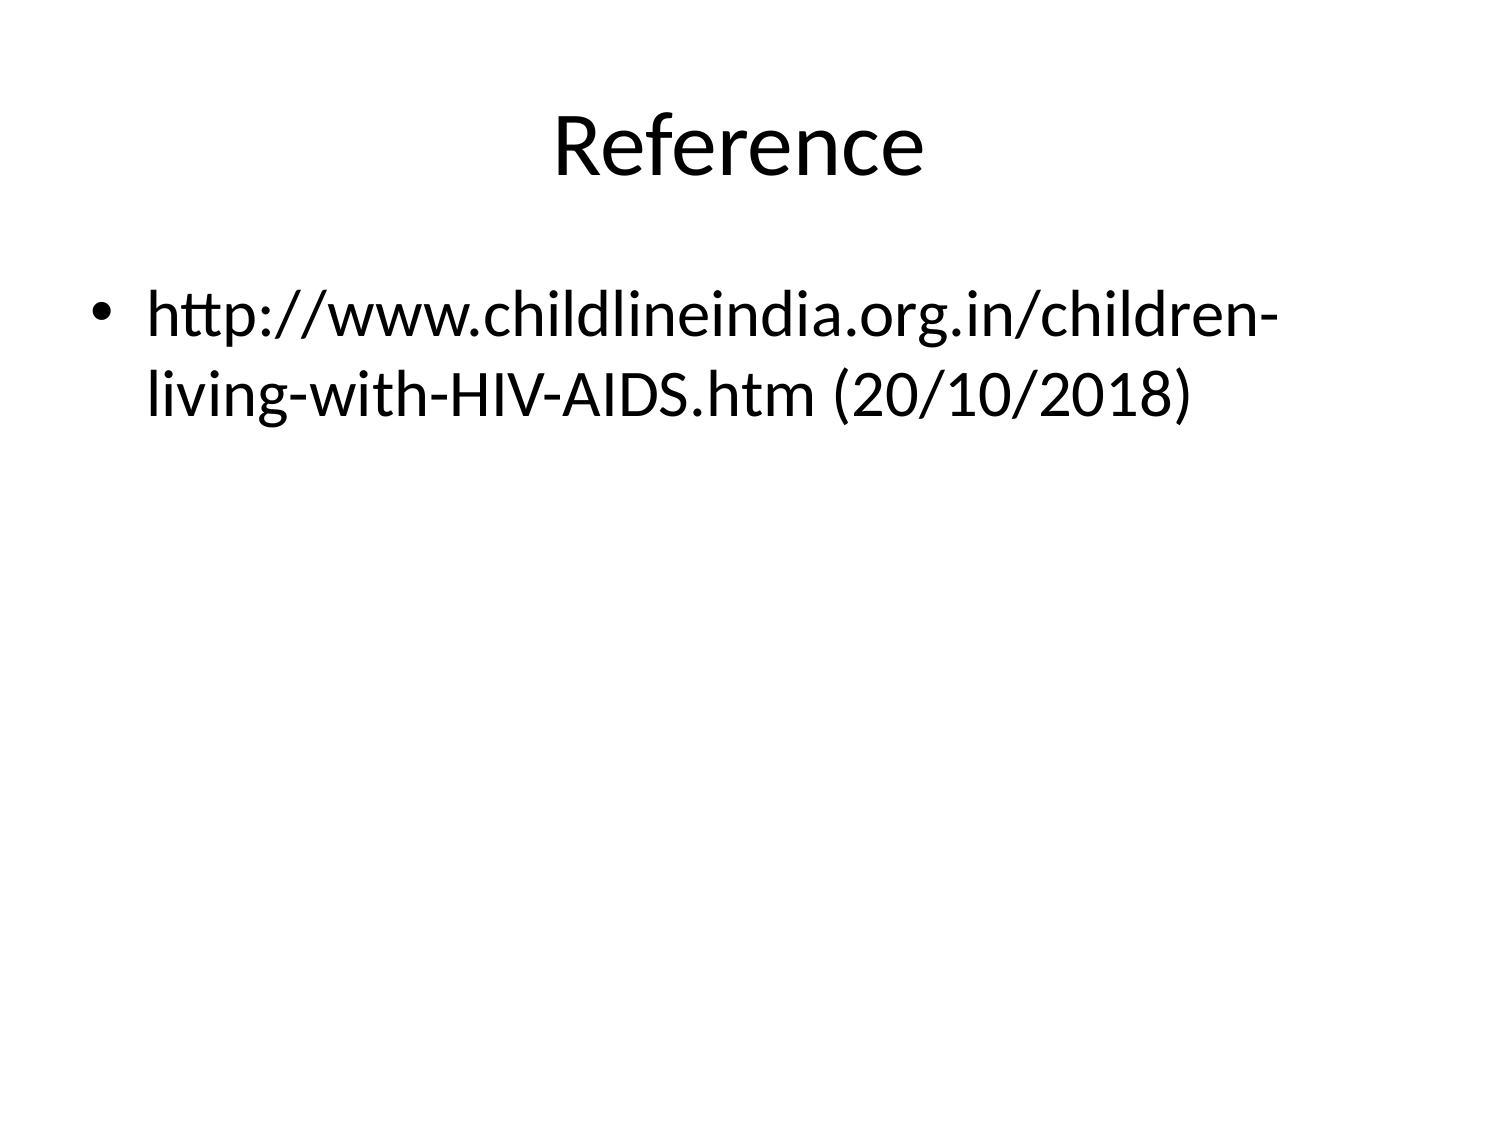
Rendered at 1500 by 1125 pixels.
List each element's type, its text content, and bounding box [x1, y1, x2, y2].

list http://www.childlineindia.org.in/children-living-with-HIV-AIDS.htm (20/10/2018) [75, 262, 1425, 1005]
title Reference [75, 45, 1425, 233]
